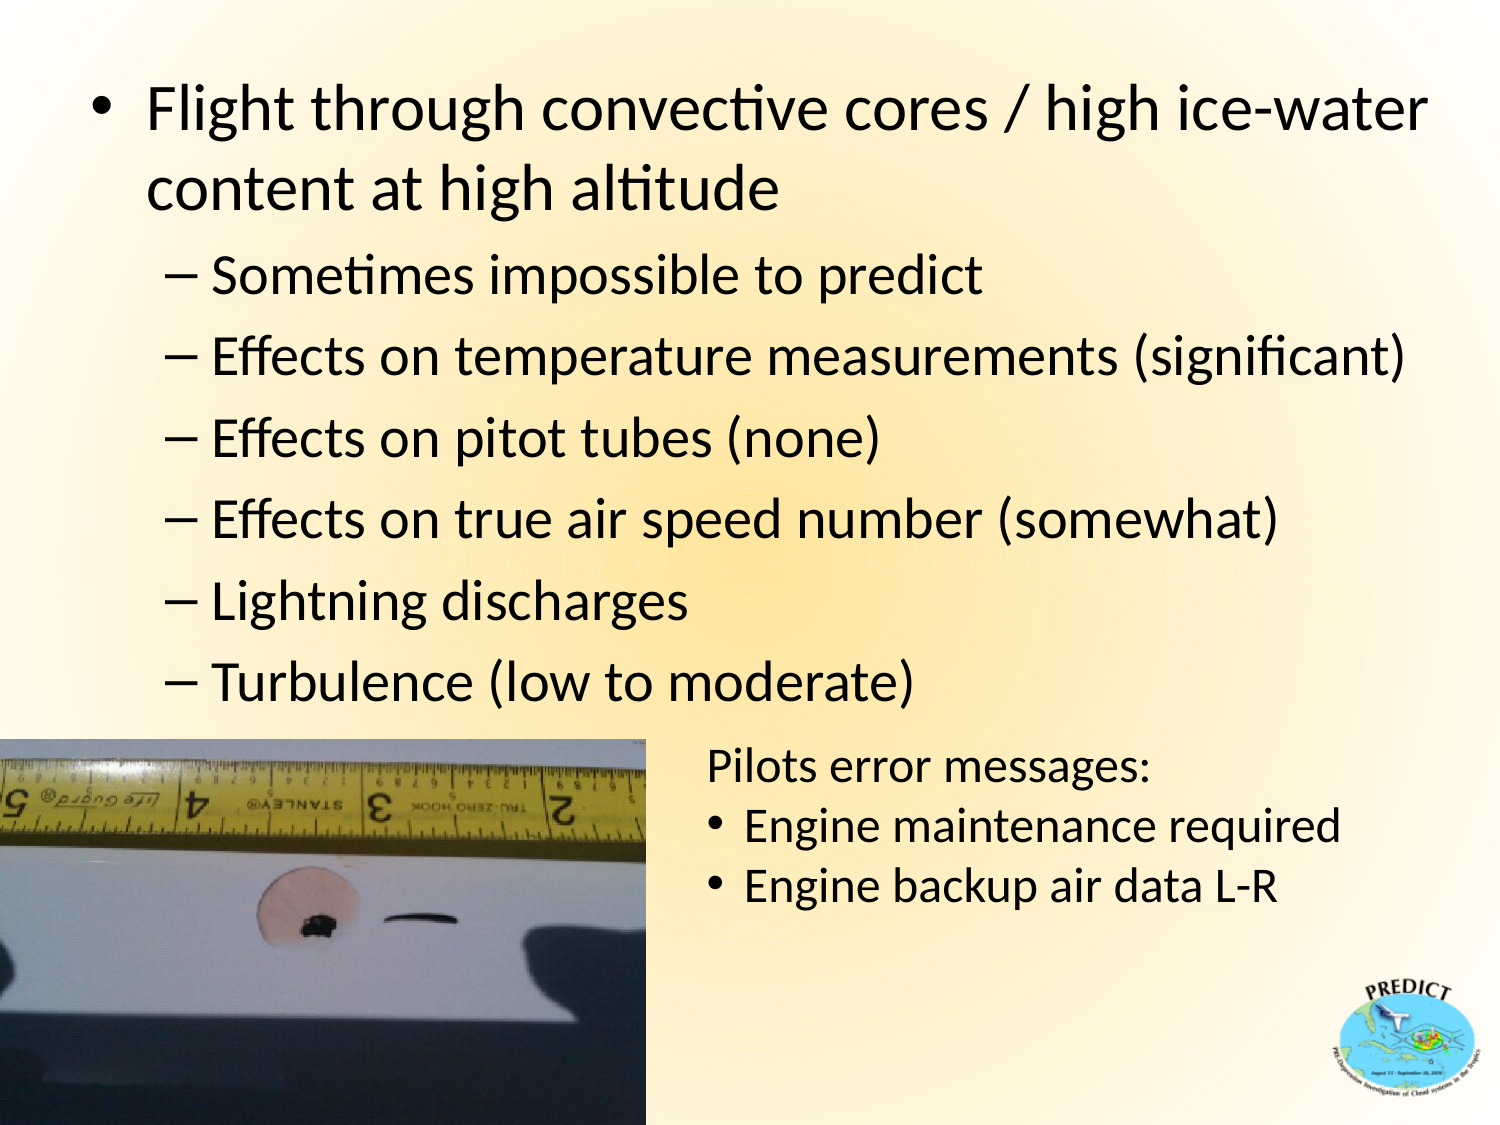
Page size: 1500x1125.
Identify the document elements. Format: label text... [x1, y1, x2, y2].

picture [1331, 976, 1482, 1098]
picture [0, 739, 646, 1125]
text_box Pilots error messages: Engine maintenance required Engine backup air data L-R [691, 724, 1454, 920]
list Flight through convective cores / high ice-water content at high altitude Sometimes impossible to predict Effects on temperature measurements (significant) Effects on pitot tubes (none) Effects on true air speed number (somewhat) Lightning discharges Turbulence (low to moderate) [75, 56, 1454, 725]
